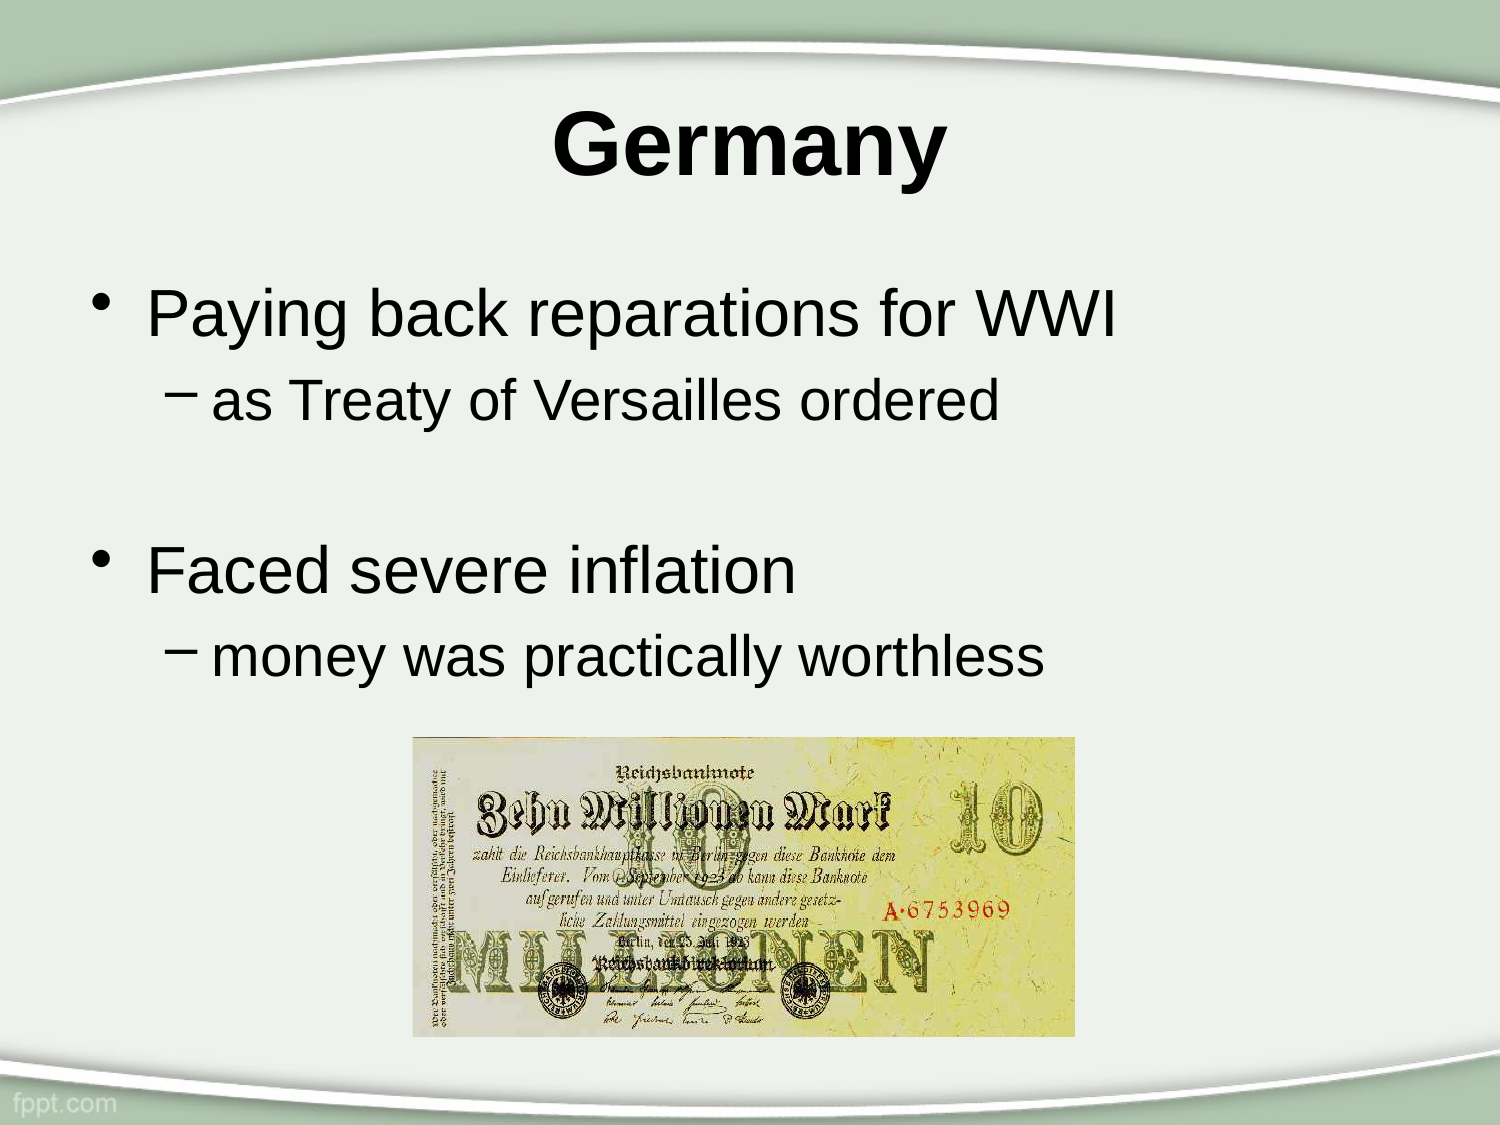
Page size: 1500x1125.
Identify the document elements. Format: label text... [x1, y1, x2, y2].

picture [0, 0, 1500, 1125]
list Paying back reparations for WWI as Treaty of Versailles ordered Faced severe inflation money was practically worthless [75, 262, 1438, 1006]
title Germany [75, 45, 1425, 233]
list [412, 737, 1075, 1037]
